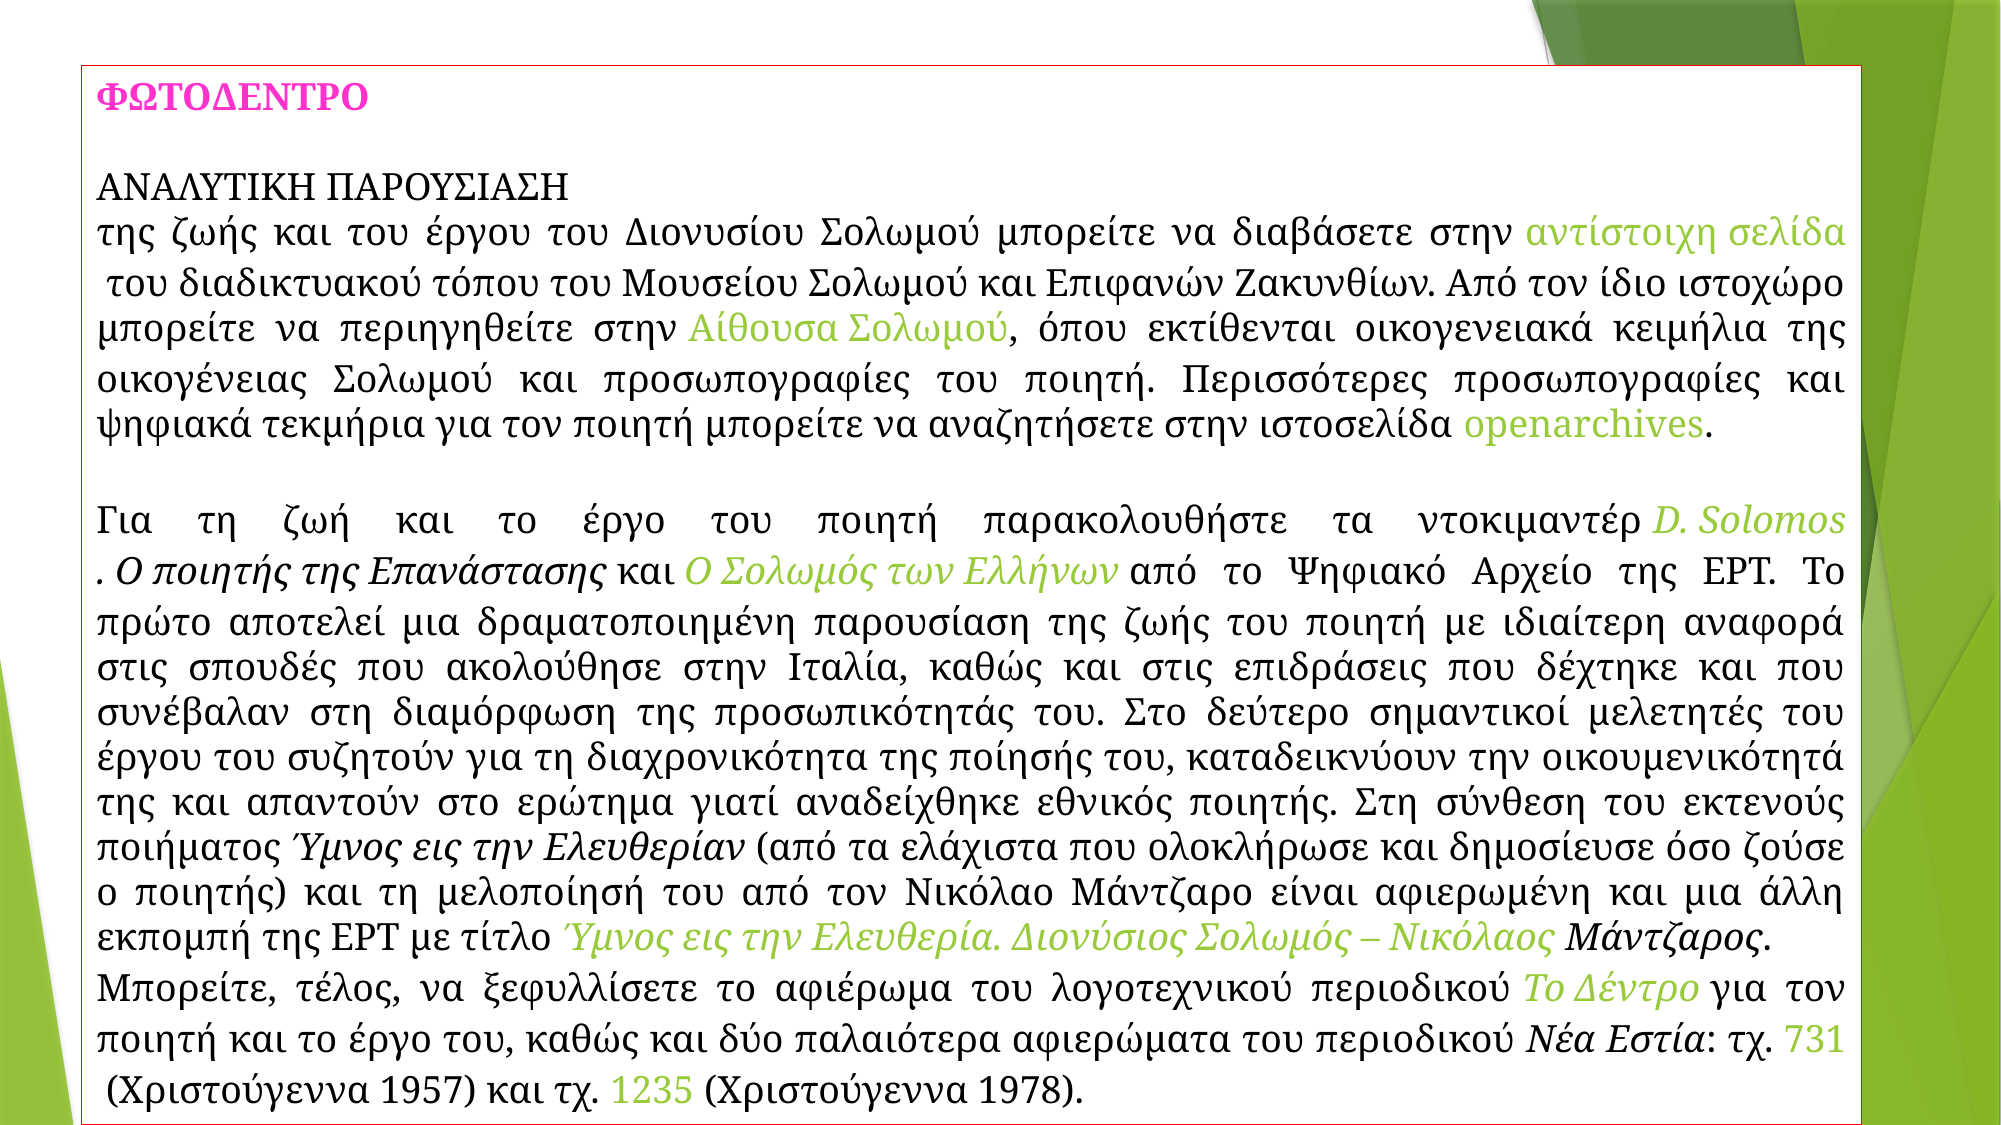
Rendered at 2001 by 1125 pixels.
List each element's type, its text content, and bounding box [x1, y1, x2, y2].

text_box ΦΩΤΟΔΕΝΤΡΟ Αναλυτικη παρουσιαση της ζωής και του έργου του Διονυσίου Σολωμού μπορείτε να διαβάσετε στην αντίστοιχη σελίδα του διαδικτυακού τόπου του Μουσείου Σολωμού και Επιφανών Ζακυνθίων. Από τον ίδιο ιστοχώρο μπορείτε να περιηγηθείτε στην Αίθουσα Σολωμού, όπου εκτίθενται οικογενειακά κειμήλια της οικογένειας Σολωμού και προσωπογραφίες του ποιητή. Περισσότερες προσωπογραφίες και ψηφιακά τεκμήρια για τον ποιητή μπορείτε να αναζητήσετε στην ιστοσελίδα openarchives. Για τη ζωή και το έργο του ποιητή παρακολουθήστε τα ντοκιμαντέρ D. Solomos. Ο ποιητής της Επανάστασης και Ο Σολωμός των Ελλήνων από το Ψηφιακό Αρχείο της ΕΡΤ. Το πρώτο αποτελεί μια δραματοποιημένη παρουσίαση της ζωής του ποιητή με ιδιαίτερη αναφορά στις σπουδές που ακολούθησε στην Ιταλία, καθώς και στις επιδράσεις που δέχτηκε και που συνέβαλαν στη διαμόρφωση της προσωπικότητάς του. Στο δεύτερο σημαντικοί μελετητές του έργου του συζητούν για τη διαχρονικότητα της ποίησής του, καταδεικνύουν την οικουμενικότητά της και απαντούν στο ερώτημα γιατί αναδείχθηκε εθνικός ποιητής. Στη σύνθεση του εκτενούς ποιήματος Ύμνος εις την Ελευθερίαν (από τα ελάχιστα που ολοκλήρωσε και δημοσίευσε όσο ζούσε ο ποιητής) και τη μελοποίησή του από τον Νικόλαο Μάντζαρο είναι αφιερωμένη και μια άλλη εκπομπή της ΕΡΤ με τίτλο Ύμνος εις την Ελευθερία. Διονύσιος Σολωμός – Νικόλαος Μάντζαρος. Μπορείτε, τέλος, να ξεφυλλίσετε το αφιέρωμα του λογοτεχνικού περιοδικού Το Δέντρο για τον ποιητή και το έργο του, καθώς και δύο παλαιότερα αφιερώματα του περιοδικού Νέα Εστία: τχ. 731 (Χριστούγεννα 1957) και τχ. 1235 (Χριστούγεννα 1978). [81, 65, 1862, 1125]
